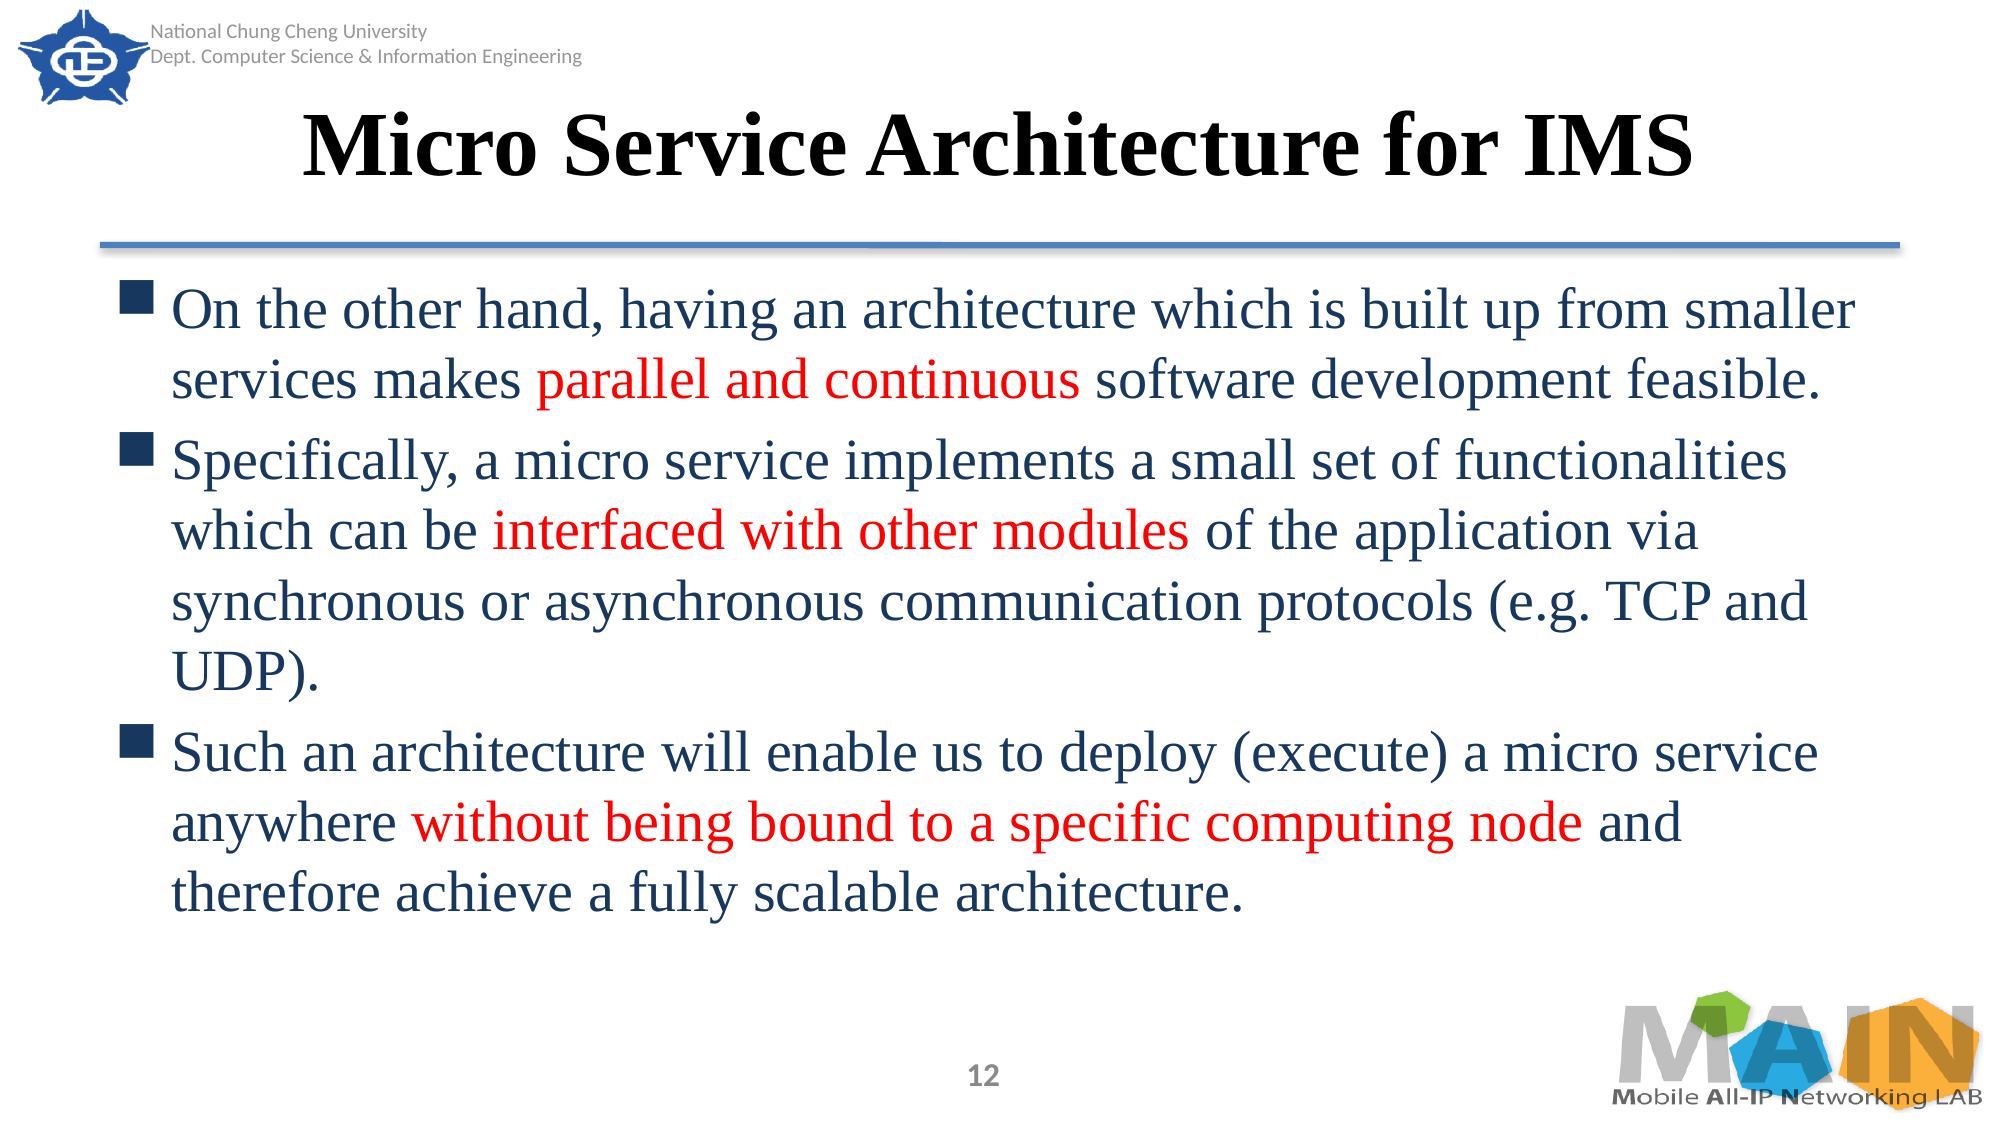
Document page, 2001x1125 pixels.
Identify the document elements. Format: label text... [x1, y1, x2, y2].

picture [1400, 987, 1984, 1113]
list On the other hand, having an architecture which is built up from smaller services makes parallel and continuous software development feasible. Specifically, a micro service implements a small set of functionalities which can be interfaced with other modules of the application via synchronous or asynchronous communication protocols (e.g. TCP and UDP). Such an architecture will enable us to deploy (execute) a micro service anywhere without being bound to a specific computing node and therefore achieve a fully scalable architecture. [99, 262, 1901, 1006]
picture [0, 0, 168, 113]
slide_number 12 [750, 1042, 1217, 1103]
title Micro Service Architecture for IMS [99, 44, 1901, 233]
